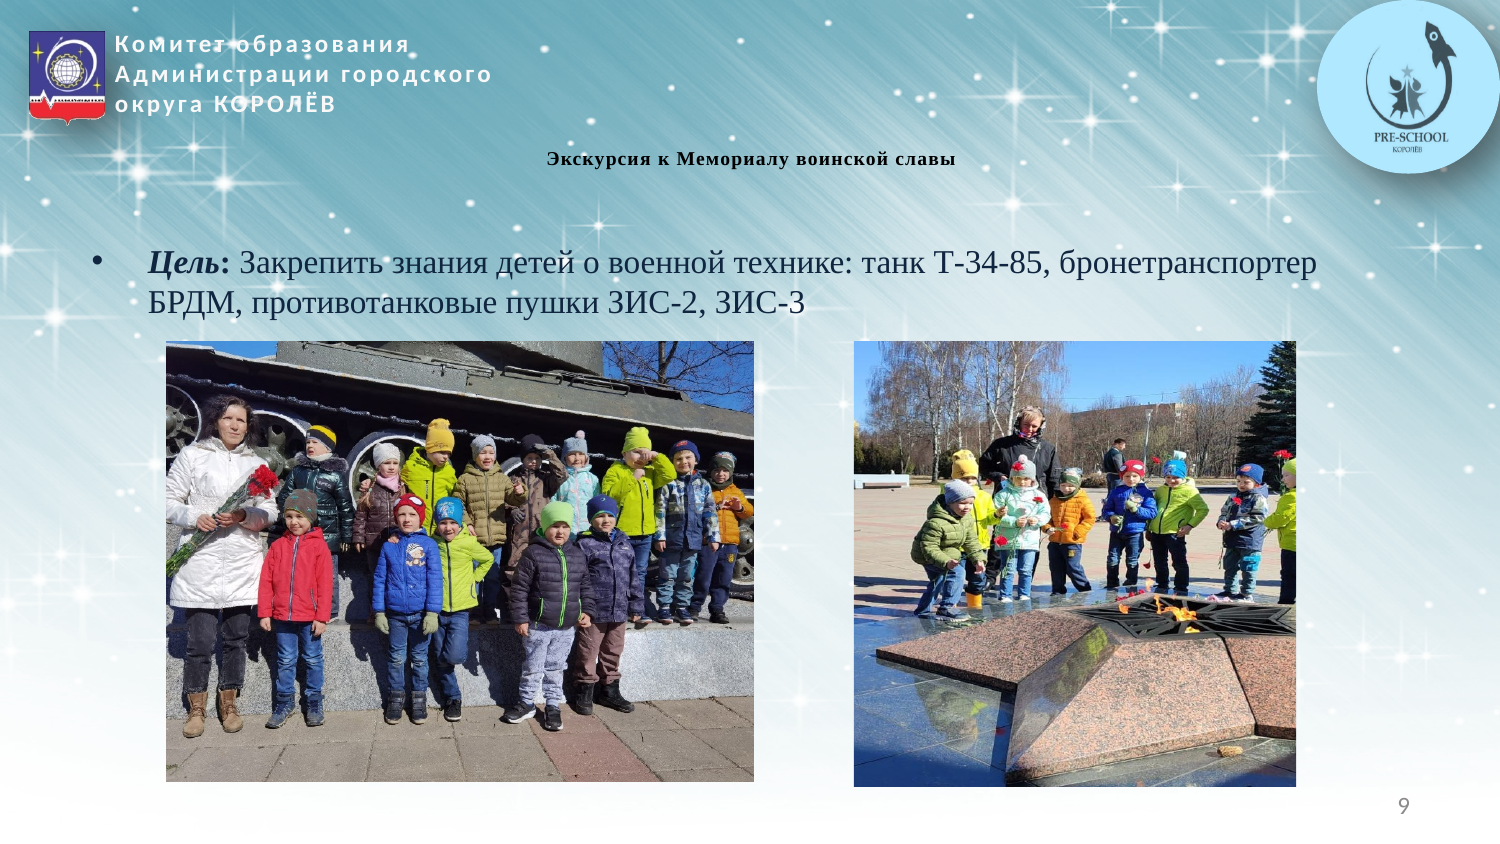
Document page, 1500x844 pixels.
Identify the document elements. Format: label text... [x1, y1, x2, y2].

list Цель: Закрепить знания детей о военной технике: танк Т-34-85, бронетранспортер БРДМ, противотанковые пушки ЗИС-2, ЗИС-3 [76, 232, 1427, 340]
picture [1316, 0, 1500, 175]
title Экскурсия к Мемориалу воинской славы [76, 86, 1427, 222]
picture [29, 31, 105, 126]
slide_number 9 [1074, 782, 1425, 828]
picture [166, 341, 755, 783]
picture [853, 341, 1297, 788]
